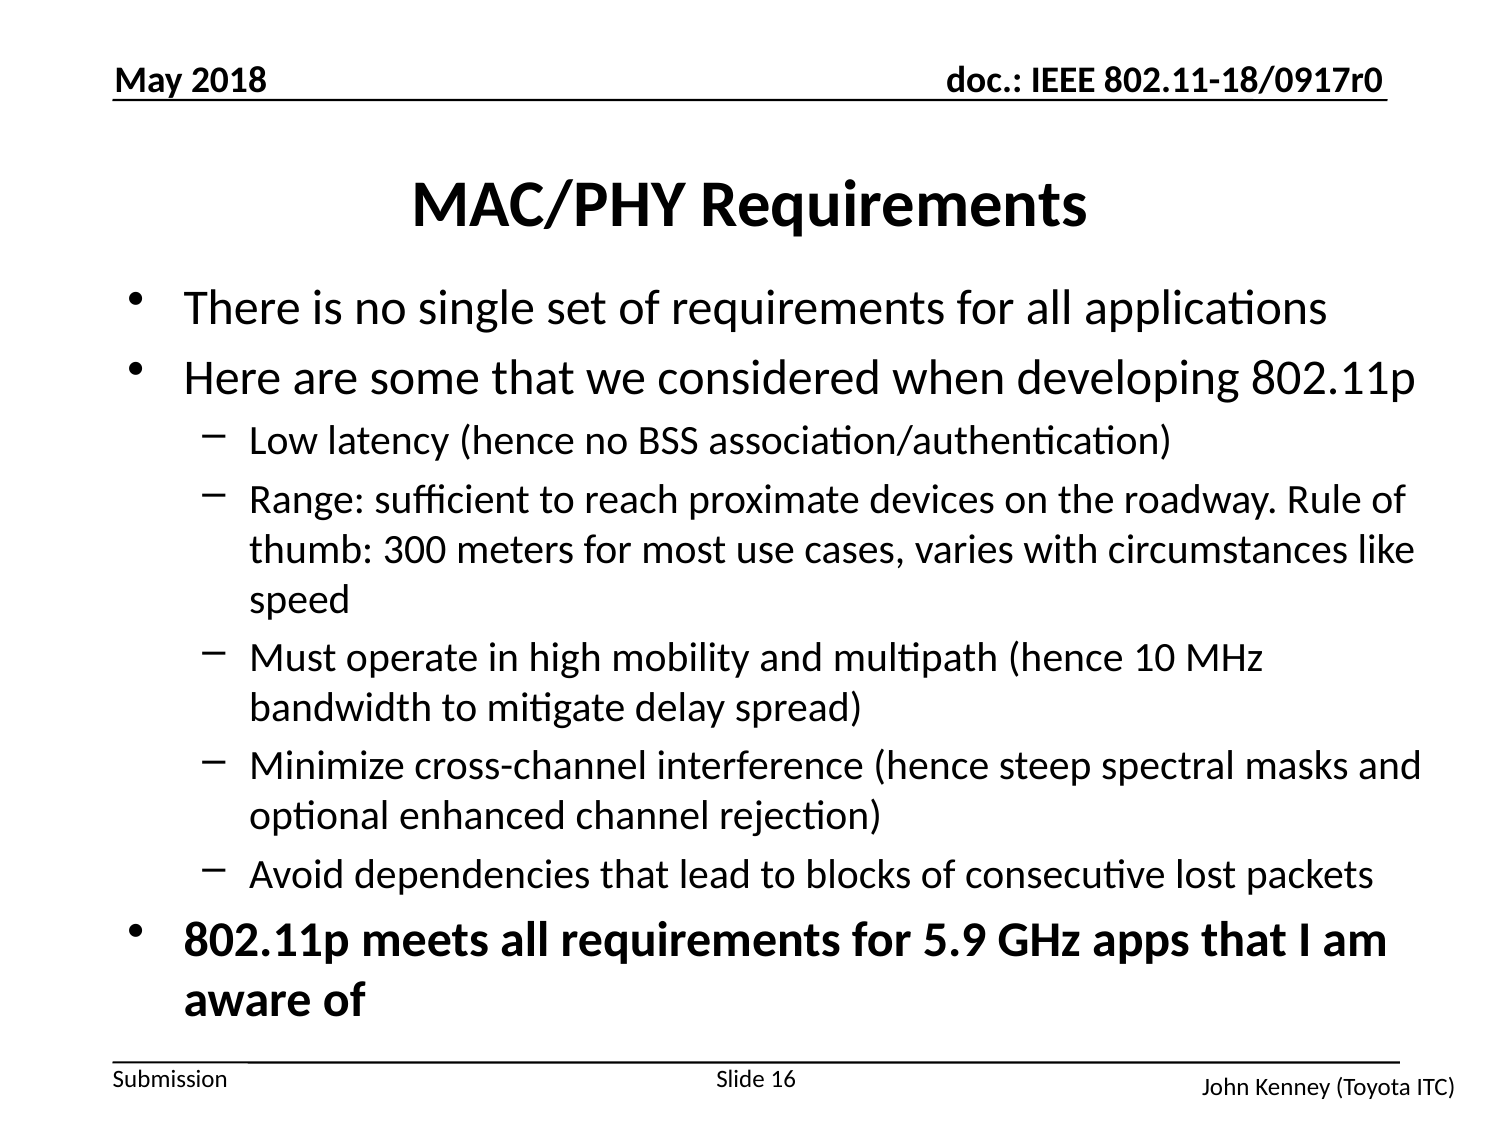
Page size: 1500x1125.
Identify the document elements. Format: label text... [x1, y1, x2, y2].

footer John Kenney (Toyota ITC) [1199, 1070, 1456, 1101]
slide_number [114, 54, 270, 101]
slide_number Slide 16 [713, 1061, 799, 1093]
title MAC/PHY Requirements [112, 112, 1388, 267]
list There is no single set of requirements for all applications Here are some that we considered when developing 802.11p Low latency (hence no BSS association/authentication) Range: sufficient to reach proximate devices on the roadway. Rule of thumb: 300 meters for most use cases, varies with circumstances like speed Must operate in high mobility and multipath (hence 10 MHz bandwidth to mitigate delay spread) Minimize cross-channel interference (hence steep spectral masks and optional enhanced channel rejection) Avoid dependencies that lead to blocks of consecutive lost packets 802.11p meets all requirements for 5.9 GHz apps that I am aware of [112, 267, 1447, 943]
